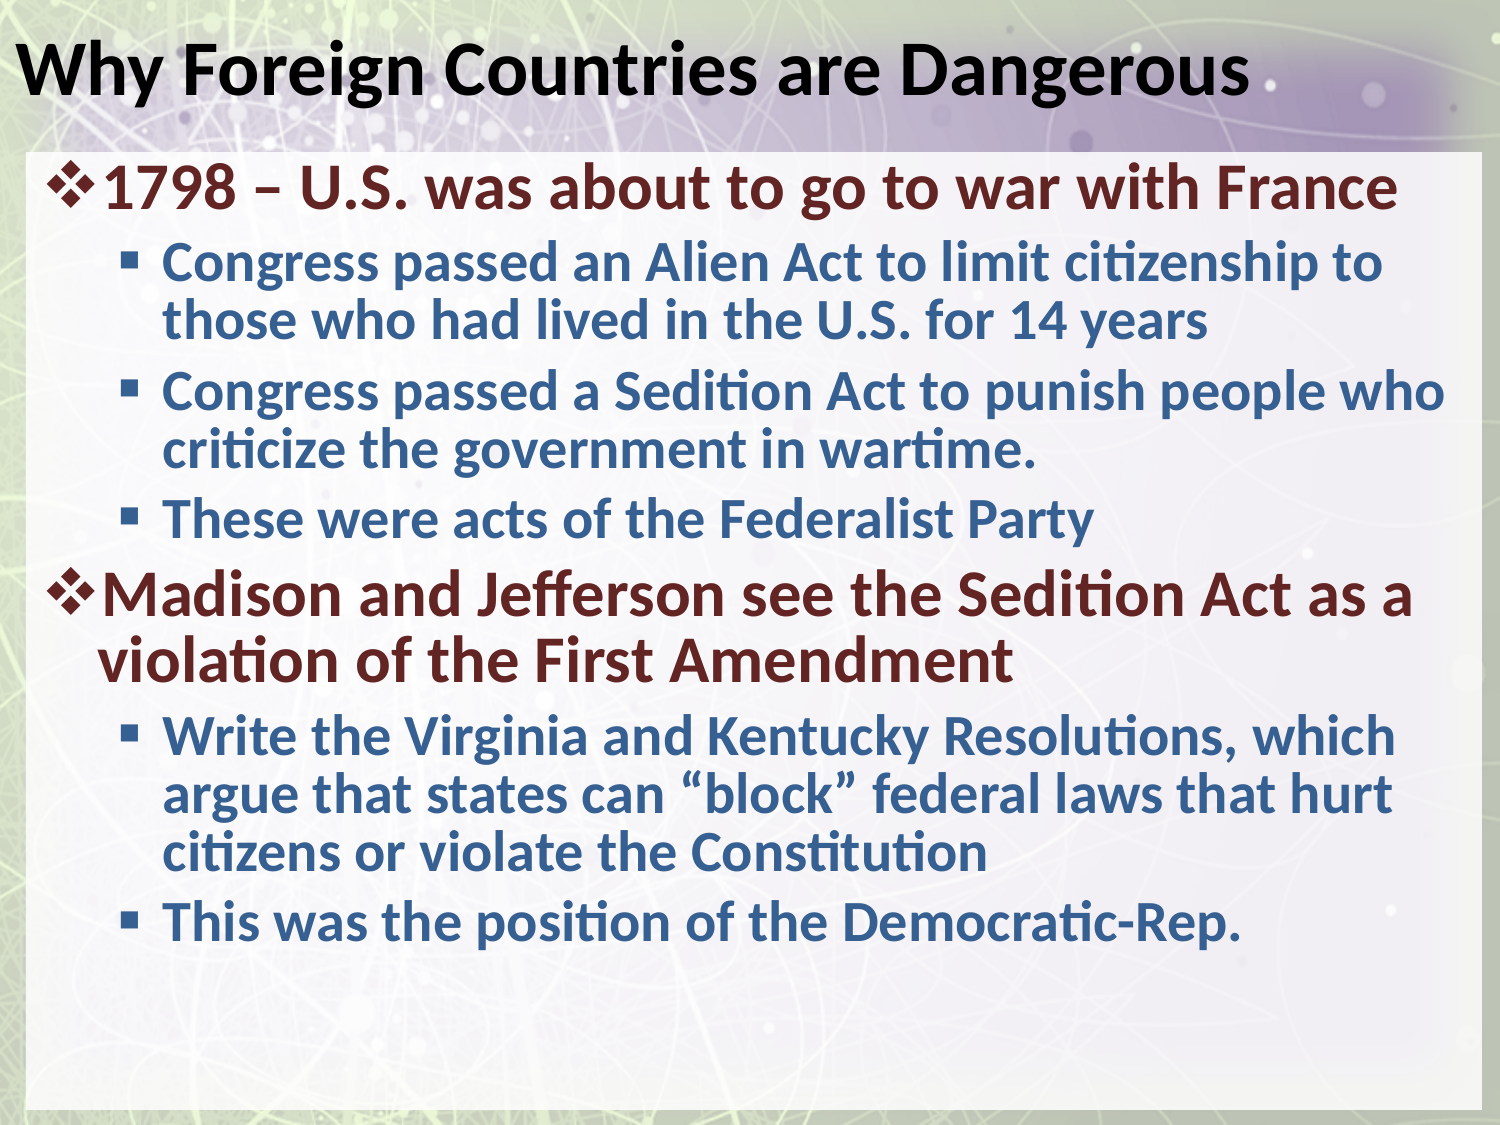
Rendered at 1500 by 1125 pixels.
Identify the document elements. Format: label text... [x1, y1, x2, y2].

title Why Foreign Countries are Dangerous [0, 0, 1350, 152]
list 1798 – U.S. was about to go to war with France Congress passed an Alien Act to limit citizenship to those who had lived in the U.S. for 14 years Congress passed a Sedition Act to punish people who criticize the government in wartime. These were acts of the Federalist Party Madison and Jefferson see the Sedition Act as a violation of the First Amendment Write the Virginia and Kentucky Resolutions, which argue that states can “block” federal laws that hurt citizens or violate the Constitution This was the position of the Democratic-Rep. [25, 152, 1482, 1110]
